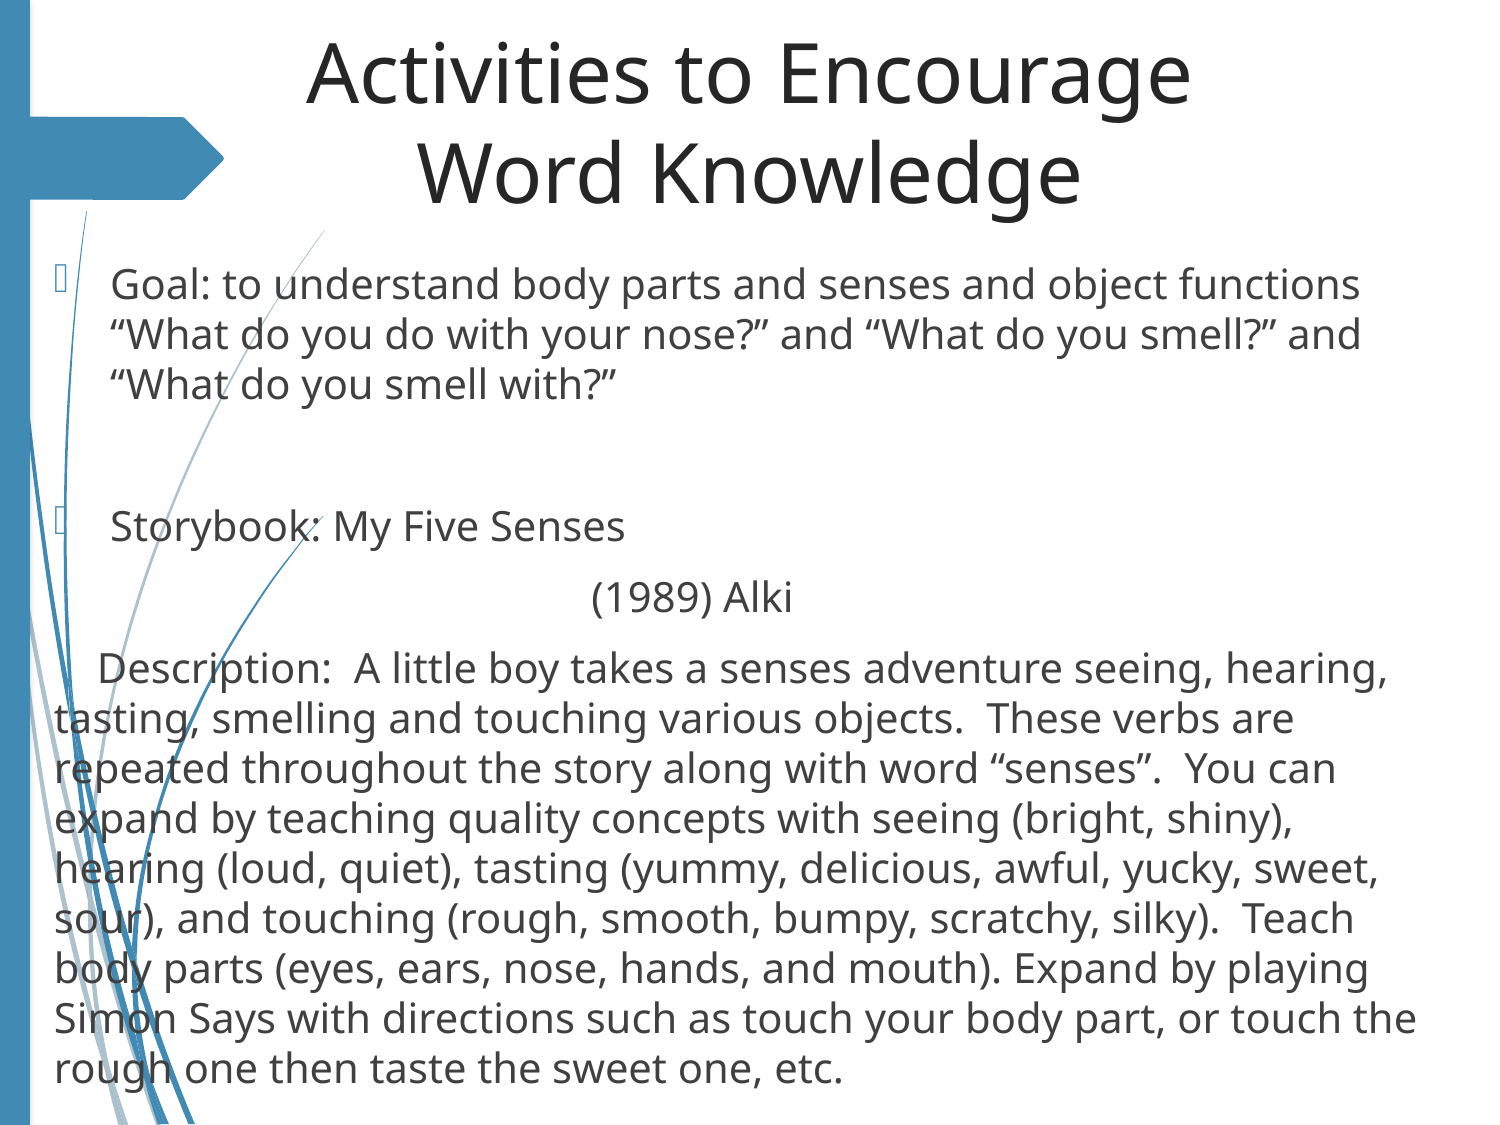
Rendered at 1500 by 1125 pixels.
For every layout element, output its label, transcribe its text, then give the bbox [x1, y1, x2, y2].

title Activities to Encourage Word Knowledge [209, 13, 1291, 224]
list Goal: to understand body parts and senses and object functions “What do you do with your nose?” and “What do you smell?” and “What do you smell with?” Storybook: My Five Senses (1989) Alki Description: A little boy takes a senses adventure seeing, hearing, tasting, smelling and touching various objects. These verbs are repeated throughout the story along with word “senses”. You can expand by teaching quality concepts with seeing (bright, shiny), hearing (loud, quiet), tasting (yummy, delicious, awful, yucky, sweet, sour), and touching (rough, smooth, bumpy, scratchy, silky). Teach body parts (eyes, ears, nose, hands, and mouth). Expand by playing Simon Says with directions such as touch your body part, or touch the rough one then taste the sweet one, etc. [38, 250, 1464, 1088]
